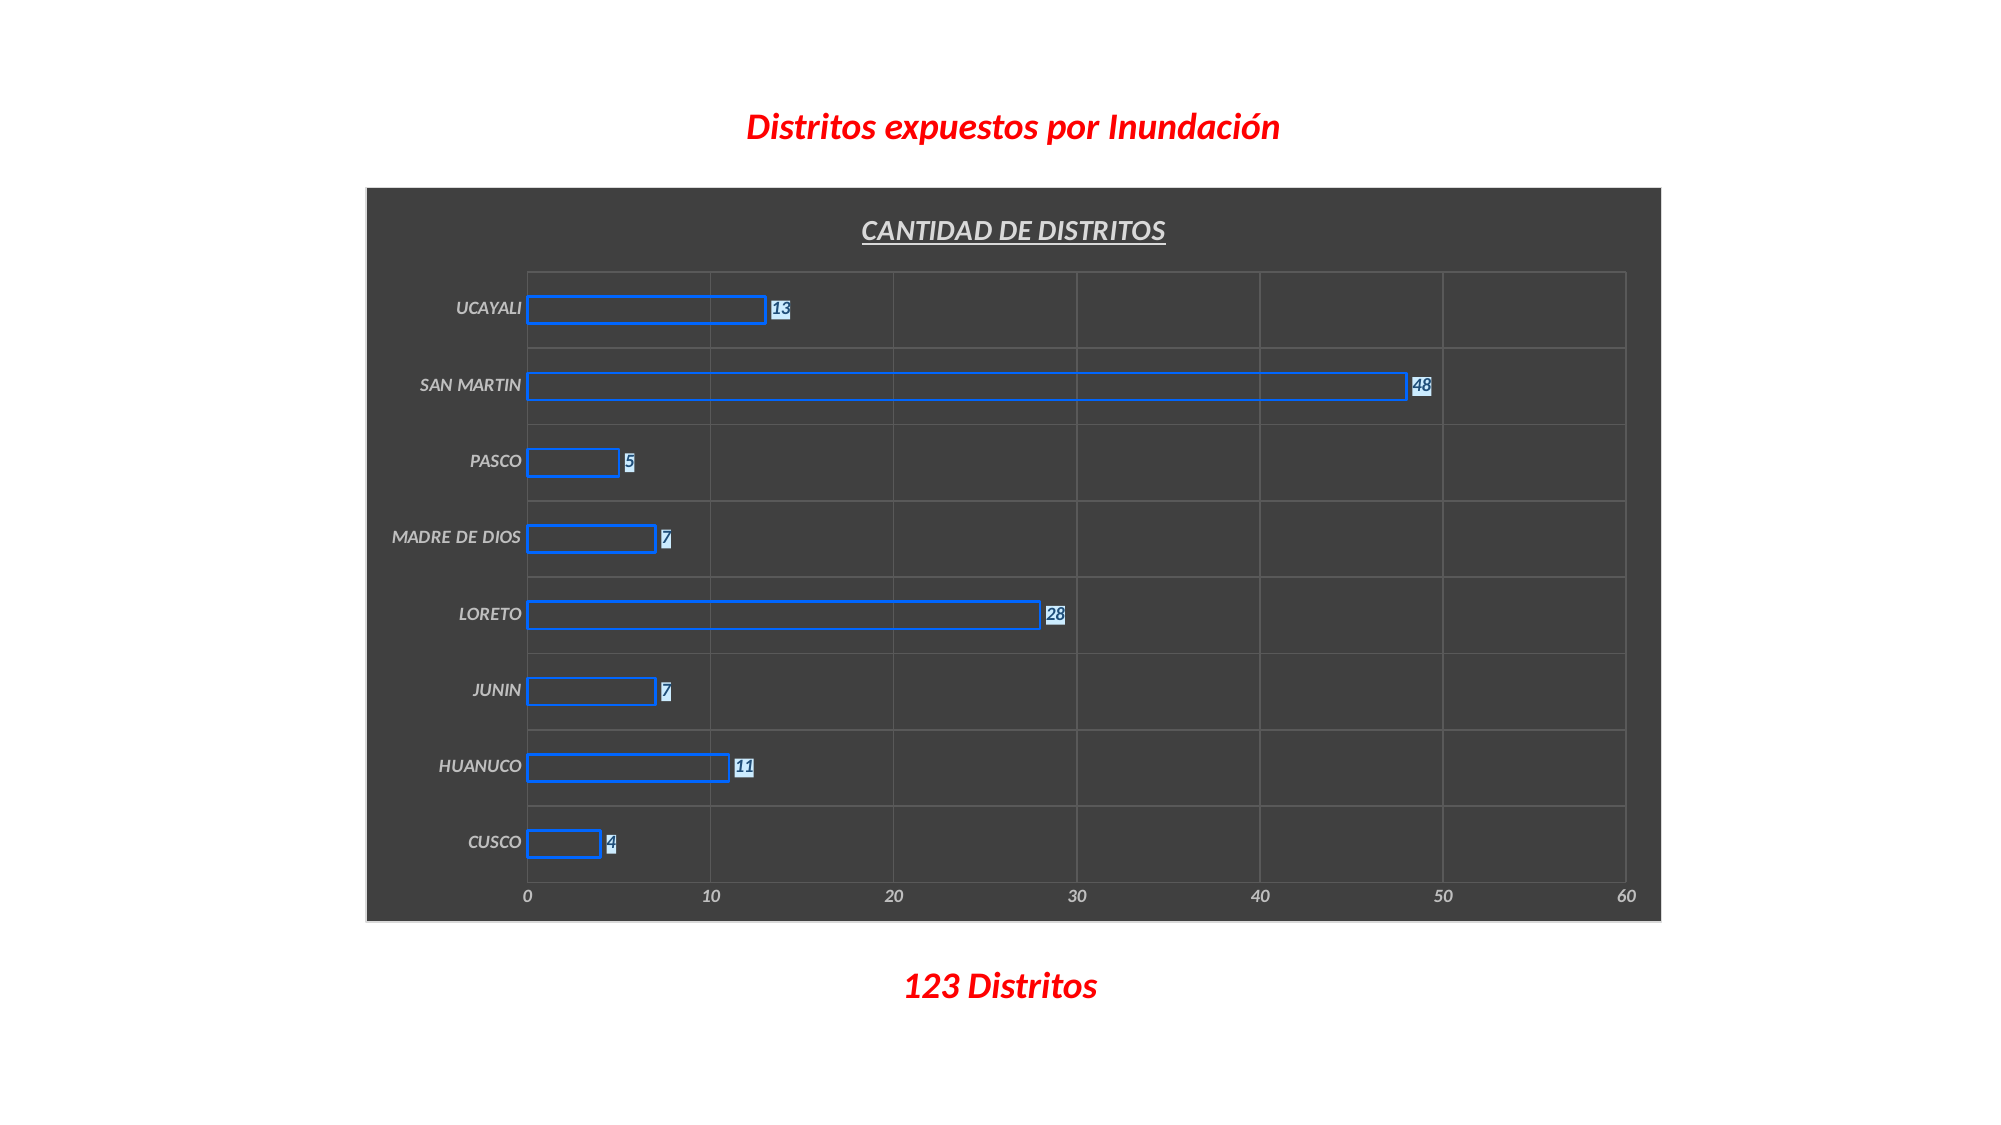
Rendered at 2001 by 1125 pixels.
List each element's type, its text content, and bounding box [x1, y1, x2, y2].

chart [365, 186, 1663, 923]
text_box Distritos expuestos por Inundación [731, 94, 1297, 155]
text_box 123 Distritos [886, 954, 1114, 1014]
